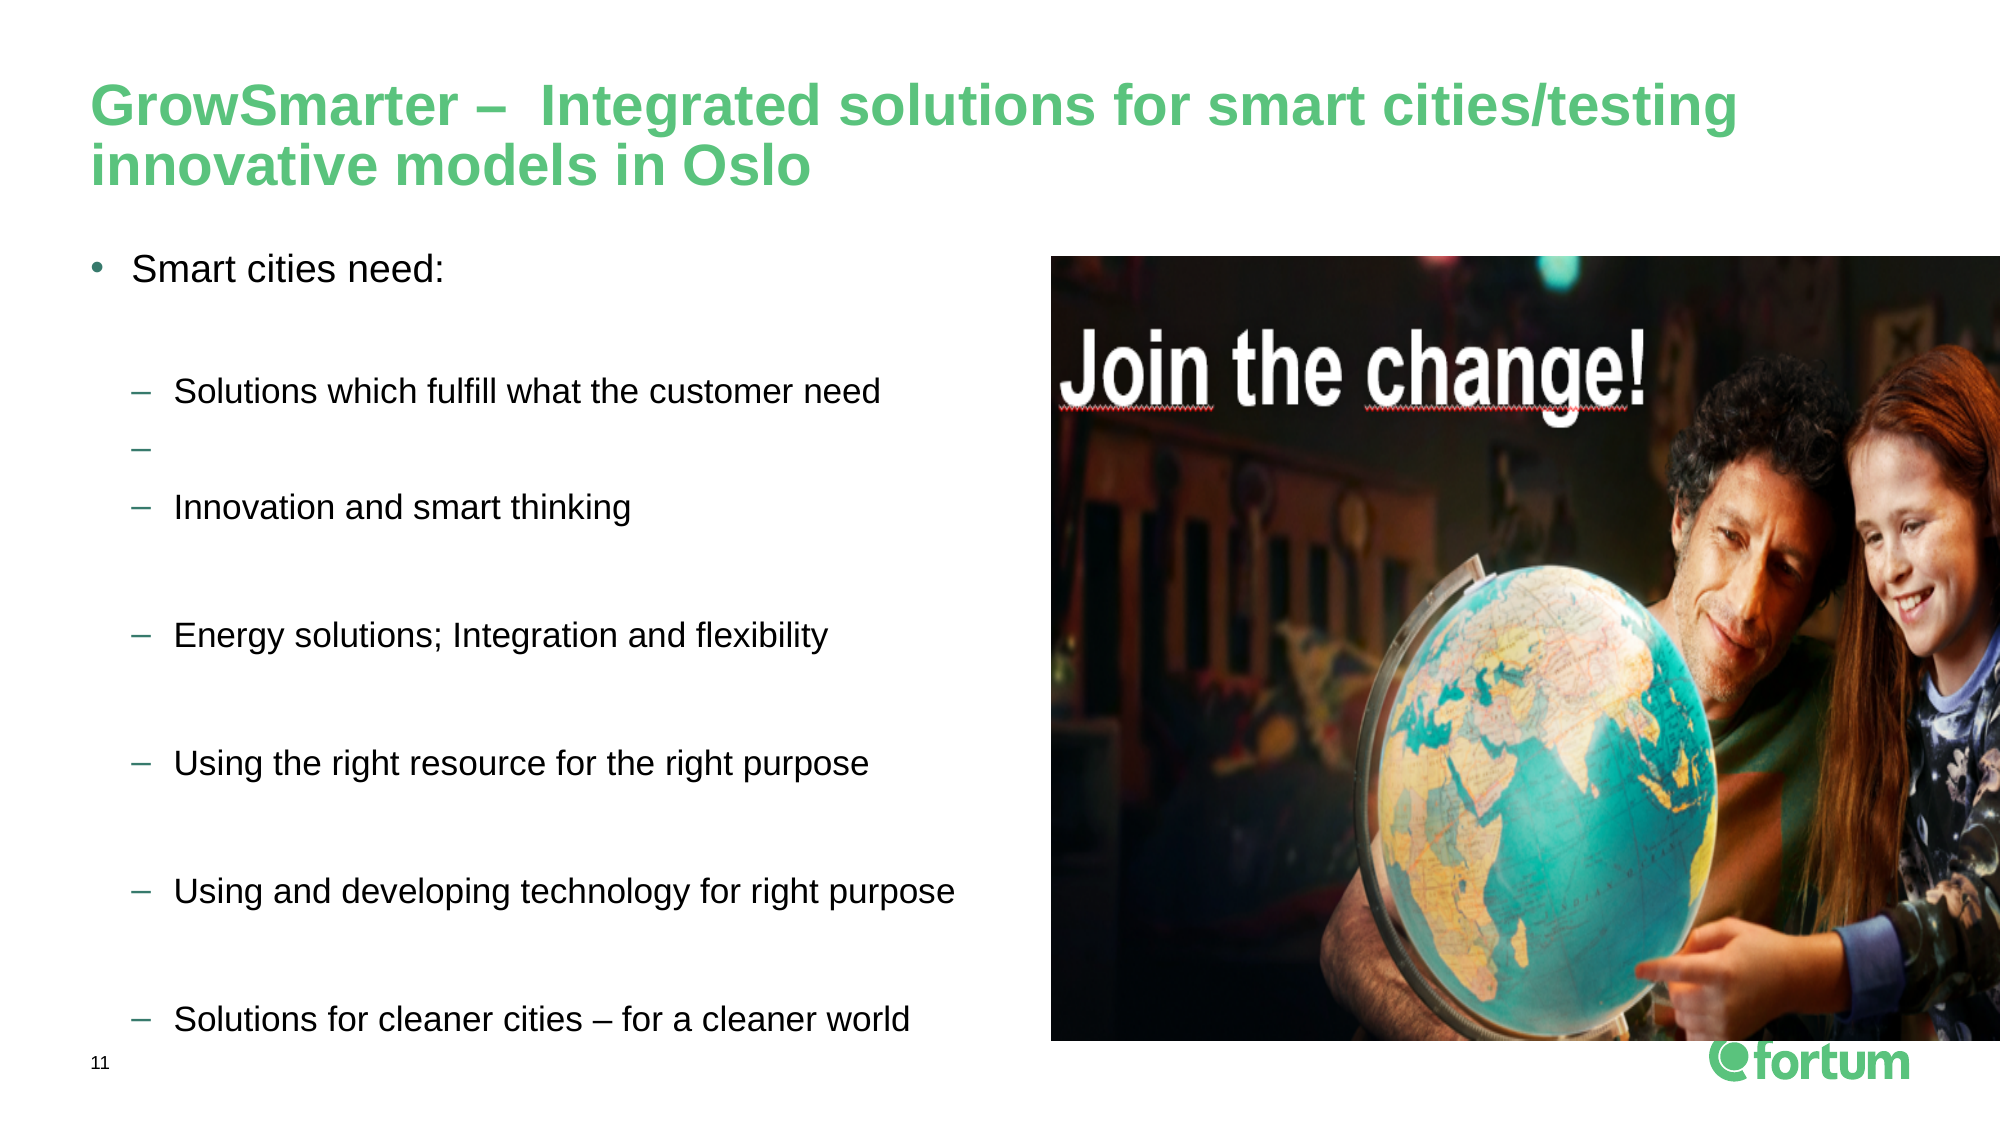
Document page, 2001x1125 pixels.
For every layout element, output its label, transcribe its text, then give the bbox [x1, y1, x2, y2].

picture [1051, 256, 2000, 1041]
list Smart cities need: Solutions which fulfill what the customer need Innovation and smart thinking Energy solutions; Integration and flexibility Using the right resource for the right purpose Using and developing technology for right purpose Solutions for cleaner cities – for a cleaner world [90, 243, 1052, 1041]
slide_number 11 [90, 1040, 138, 1083]
title GrowSmarter – Integrated solutions for smart cities/testing innovative models in Oslo [90, 78, 1910, 197]
